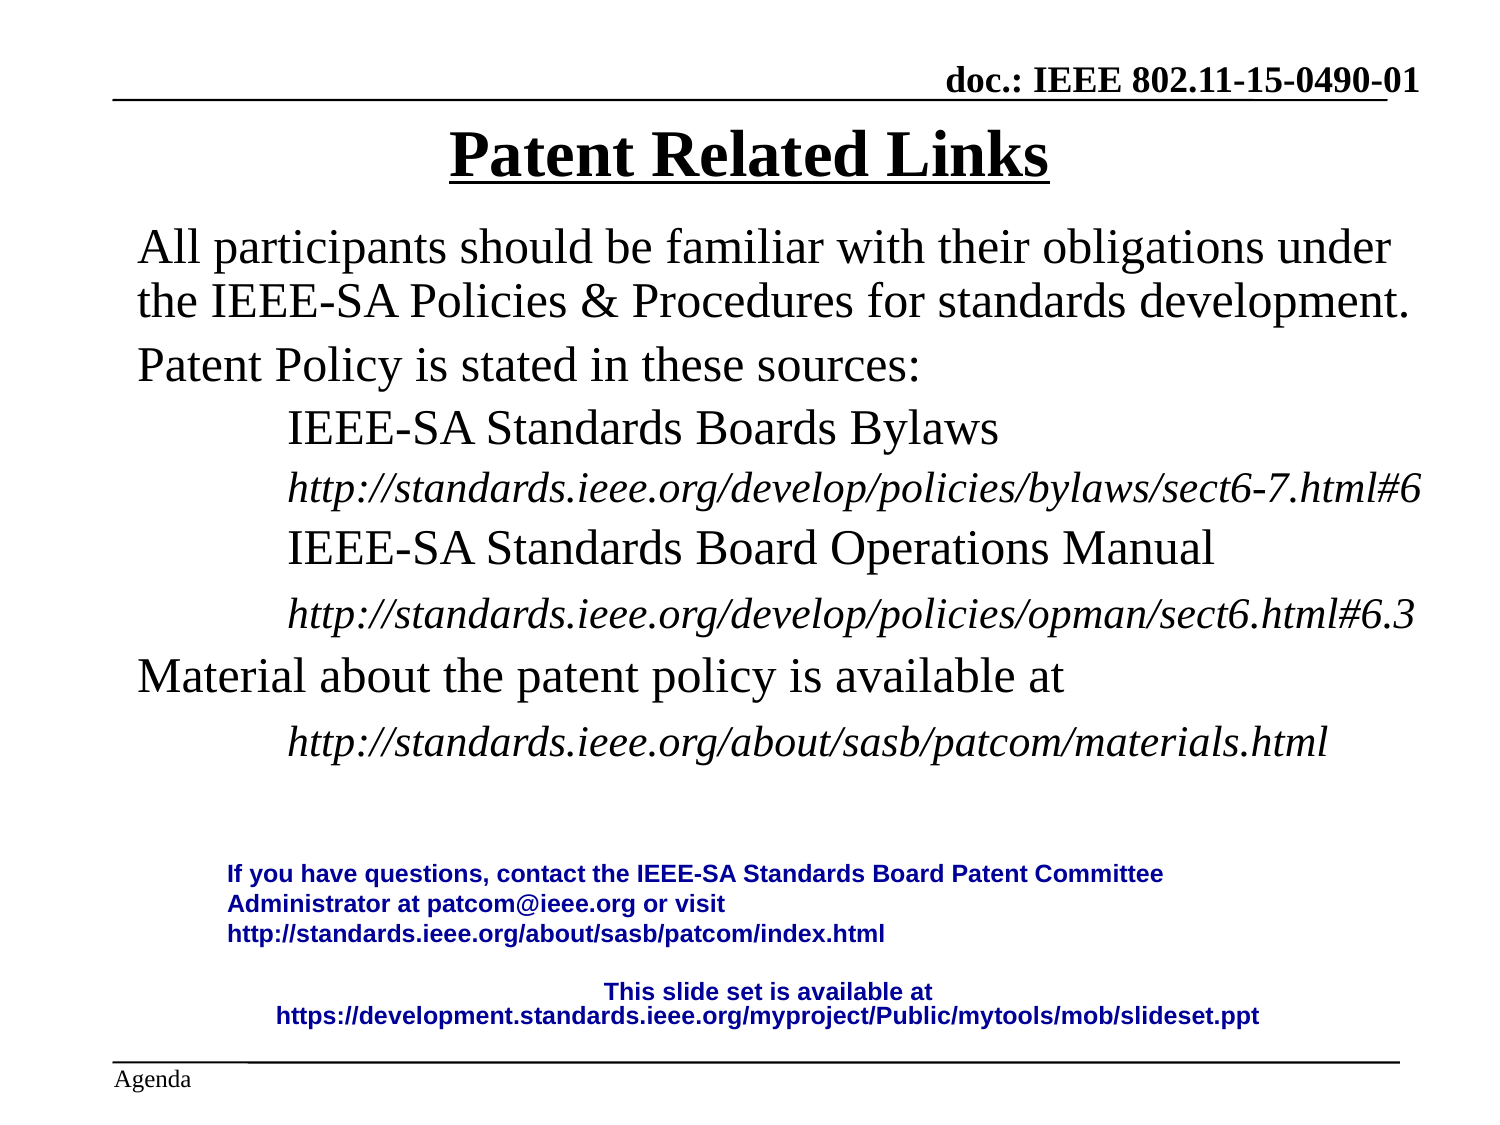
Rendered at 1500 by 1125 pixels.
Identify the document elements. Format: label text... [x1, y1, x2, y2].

list All participants should be familiar with their obligations under the IEEE-SA Policies & Procedures for standards development. Patent Policy is stated in these sources: IEEE-SA Standards Boards Bylaws http://standards.ieee.org/develop/policies/bylaws/sect6-7.html#6 IEEE-SA Standards Board Operations Manual http://standards.ieee.org/develop/policies/opman/sect6.html#6.3 Material about the patent policy is available at http://standards.ieee.org/about/sasb/patcom/materials.html [0, 212, 1476, 851]
text_box If you have questions, contact the IEEE-SA Standards Board Patent Committee Administrator at patcom@ieee.org or visit http://standards.ieee.org/about/sasb/patcom/index.html This slide set is available at https://development.standards.ieee.org/myproject/Public/mytools/mob/slideset.ppt [212, 849, 1325, 1037]
title Patent Related Links [112, 87, 1388, 212]
